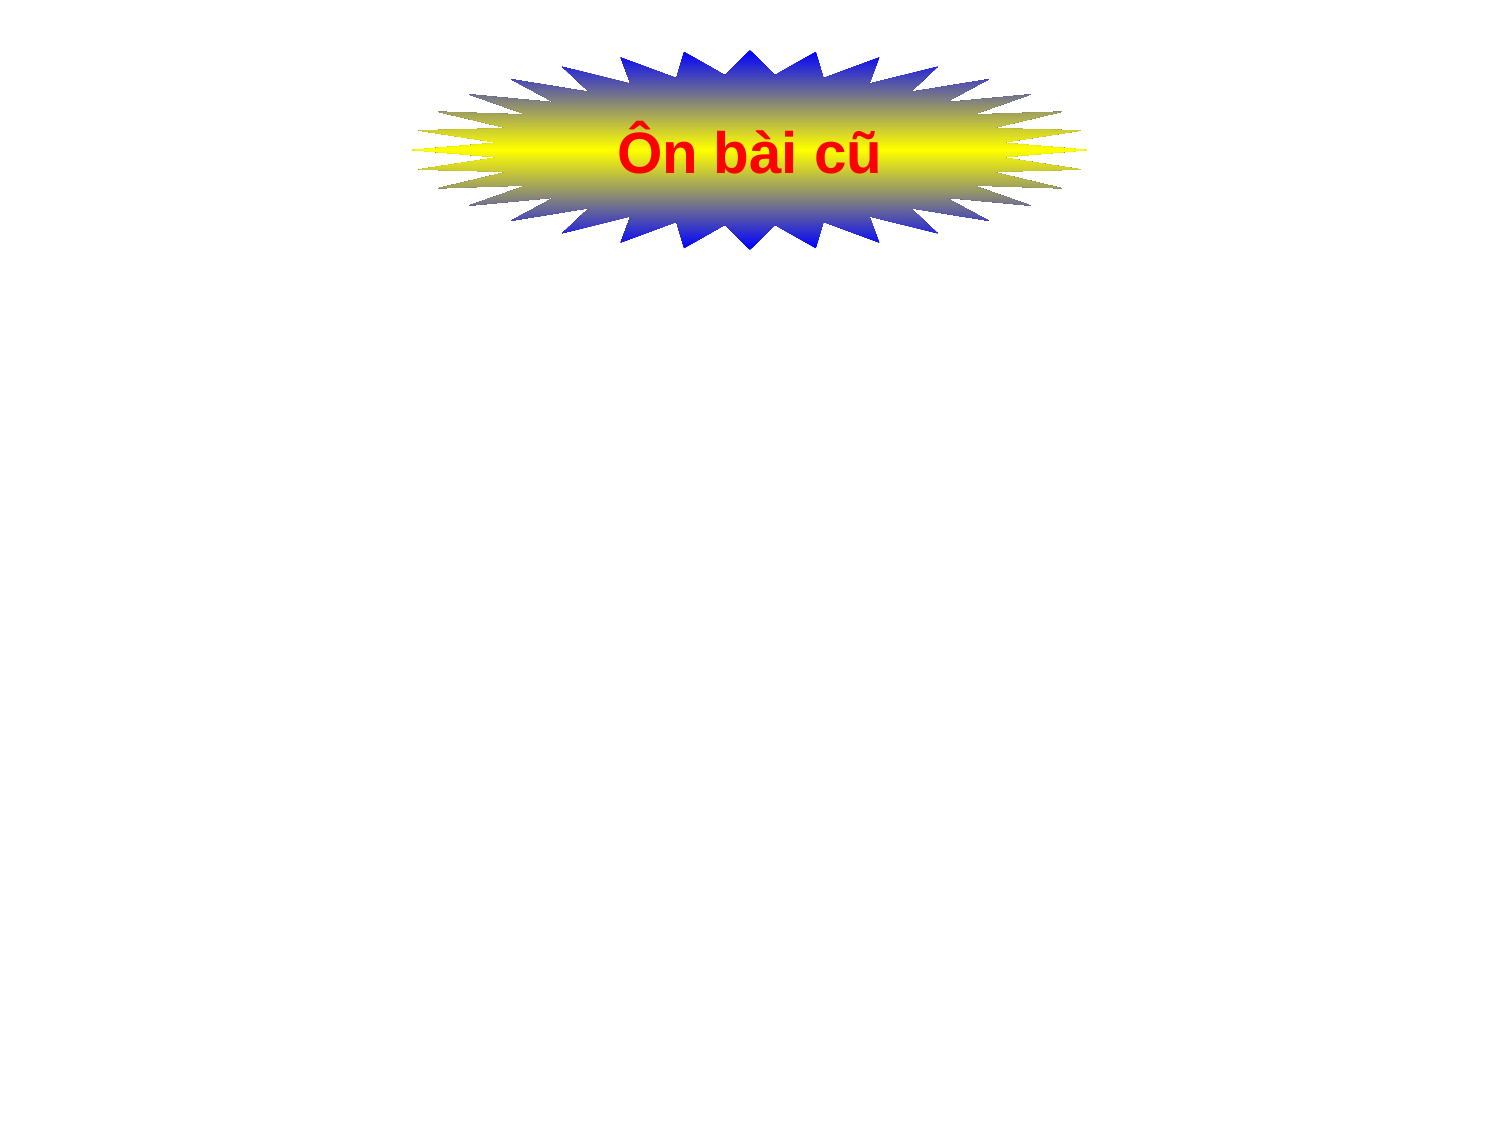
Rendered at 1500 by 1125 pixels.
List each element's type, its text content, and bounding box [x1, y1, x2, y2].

text_box Ôn bài cũ [412, 50, 1088, 251]
